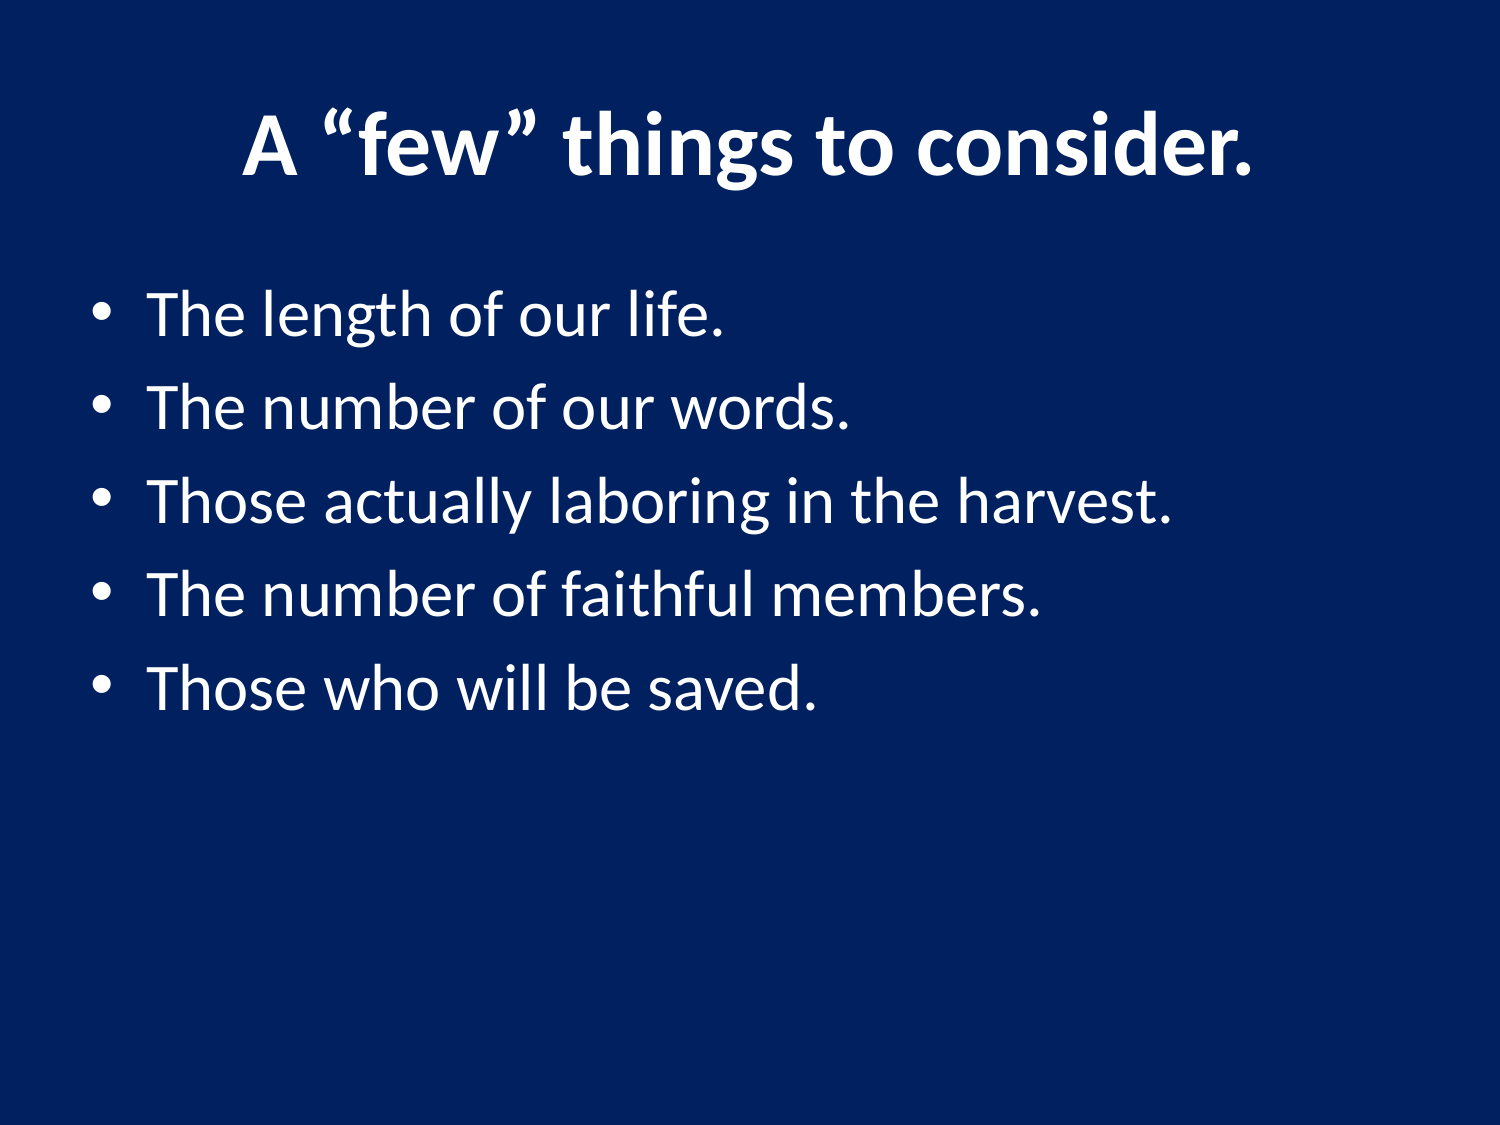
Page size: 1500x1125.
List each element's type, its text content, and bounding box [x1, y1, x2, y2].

title A “few” things to consider. [75, 45, 1425, 233]
list The length of our life. The number of our words. Those actually laboring in the harvest. The number of faithful members. Those who will be saved. [75, 262, 1425, 1005]
